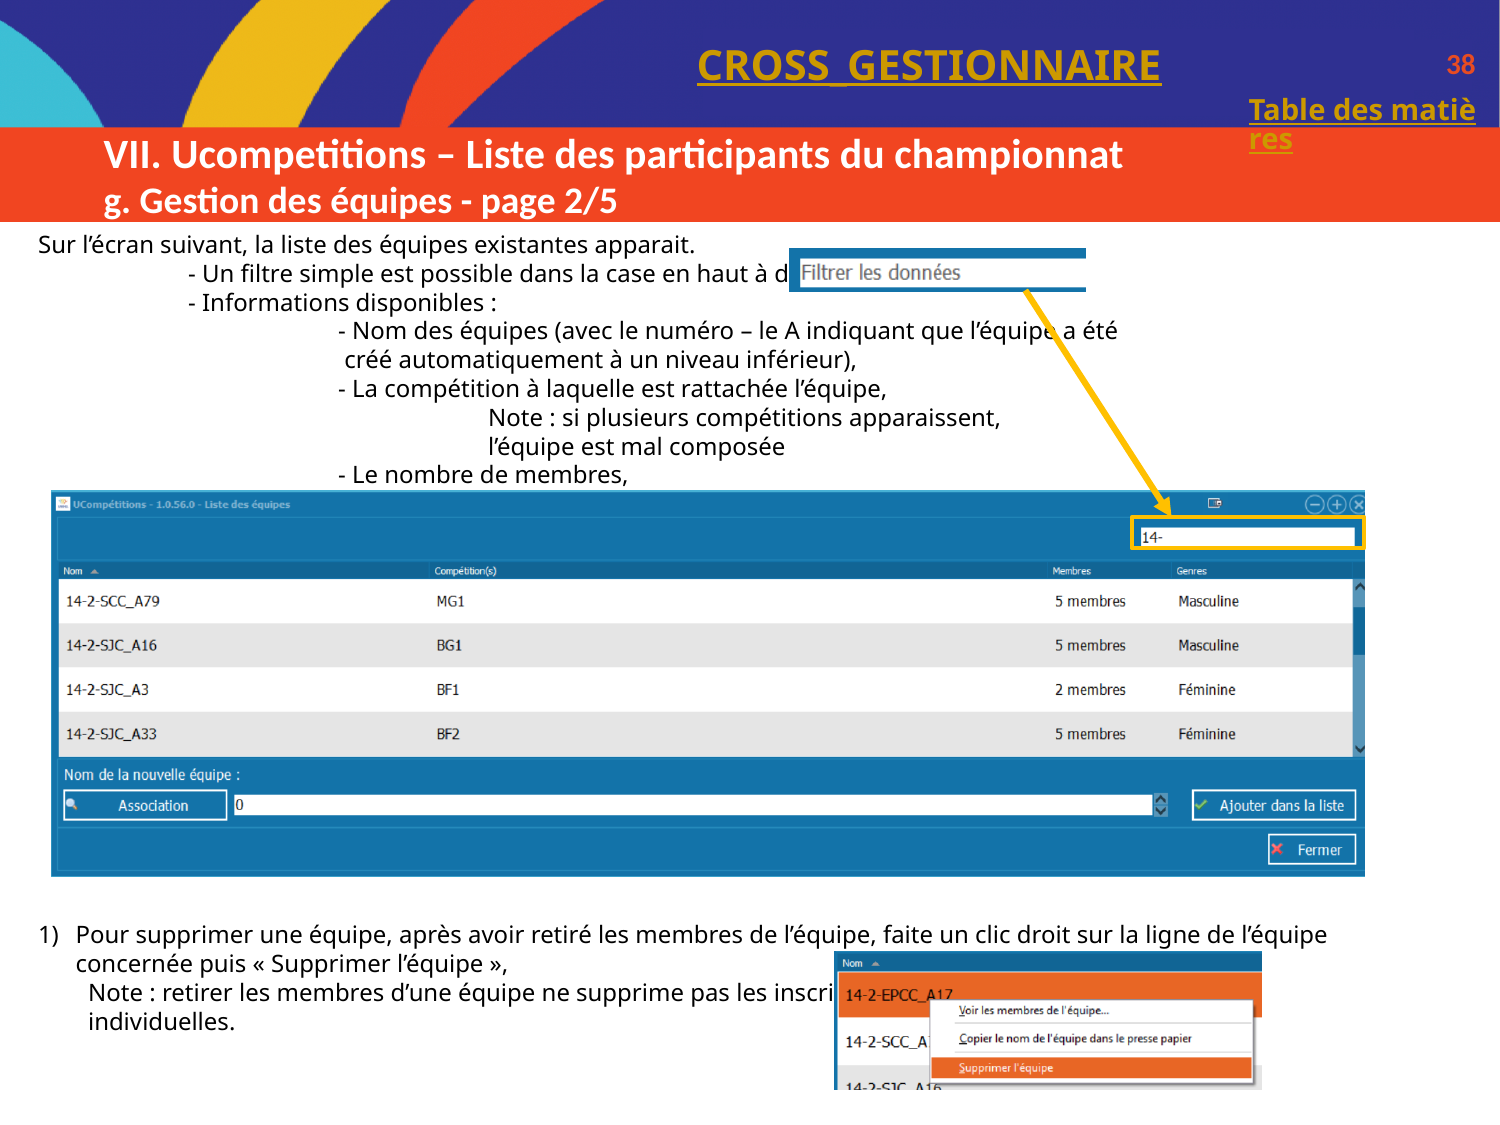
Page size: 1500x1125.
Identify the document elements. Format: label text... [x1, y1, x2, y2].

picture [50, 490, 1365, 877]
text_box [1030, 300, 1154, 488]
text_box Sur l’écran suivant, la liste des équipes existantes apparait. - Un filtre simple est possible dans la case en haut à droite, - Informations disponibles : - Nom des équipes (avec le numéro – le A indiquant que l’équipe a été créé automatiquement à un niveau inférieur), - La compétition à laquelle est rattachée l’équipe, Note : si plusieurs compétitions apparaissent, l’équipe est mal composée - Le nombre de membres, - Le genre de l’équipe. Pour supprimer une équipe, après avoir retiré les membres de l’équipe, faite un clic droit sur la ligne de l’équipe concernée puis « Supprimer l’équipe », Note : retirer les membres d’une équipe ne supprime pas les inscriptions individuelles. [23, 222, 1392, 1072]
text_box VII. Ucompetitions – Liste des participants du championnat [0, 135, 1500, 175]
picture [834, 950, 1262, 1091]
text_box g. Gestion des équipes - page 2/5 [0, 175, 1500, 222]
text_box Table des matières [1233, 134, 1500, 139]
picture [789, 248, 1087, 293]
picture [0, 0, 1500, 128]
